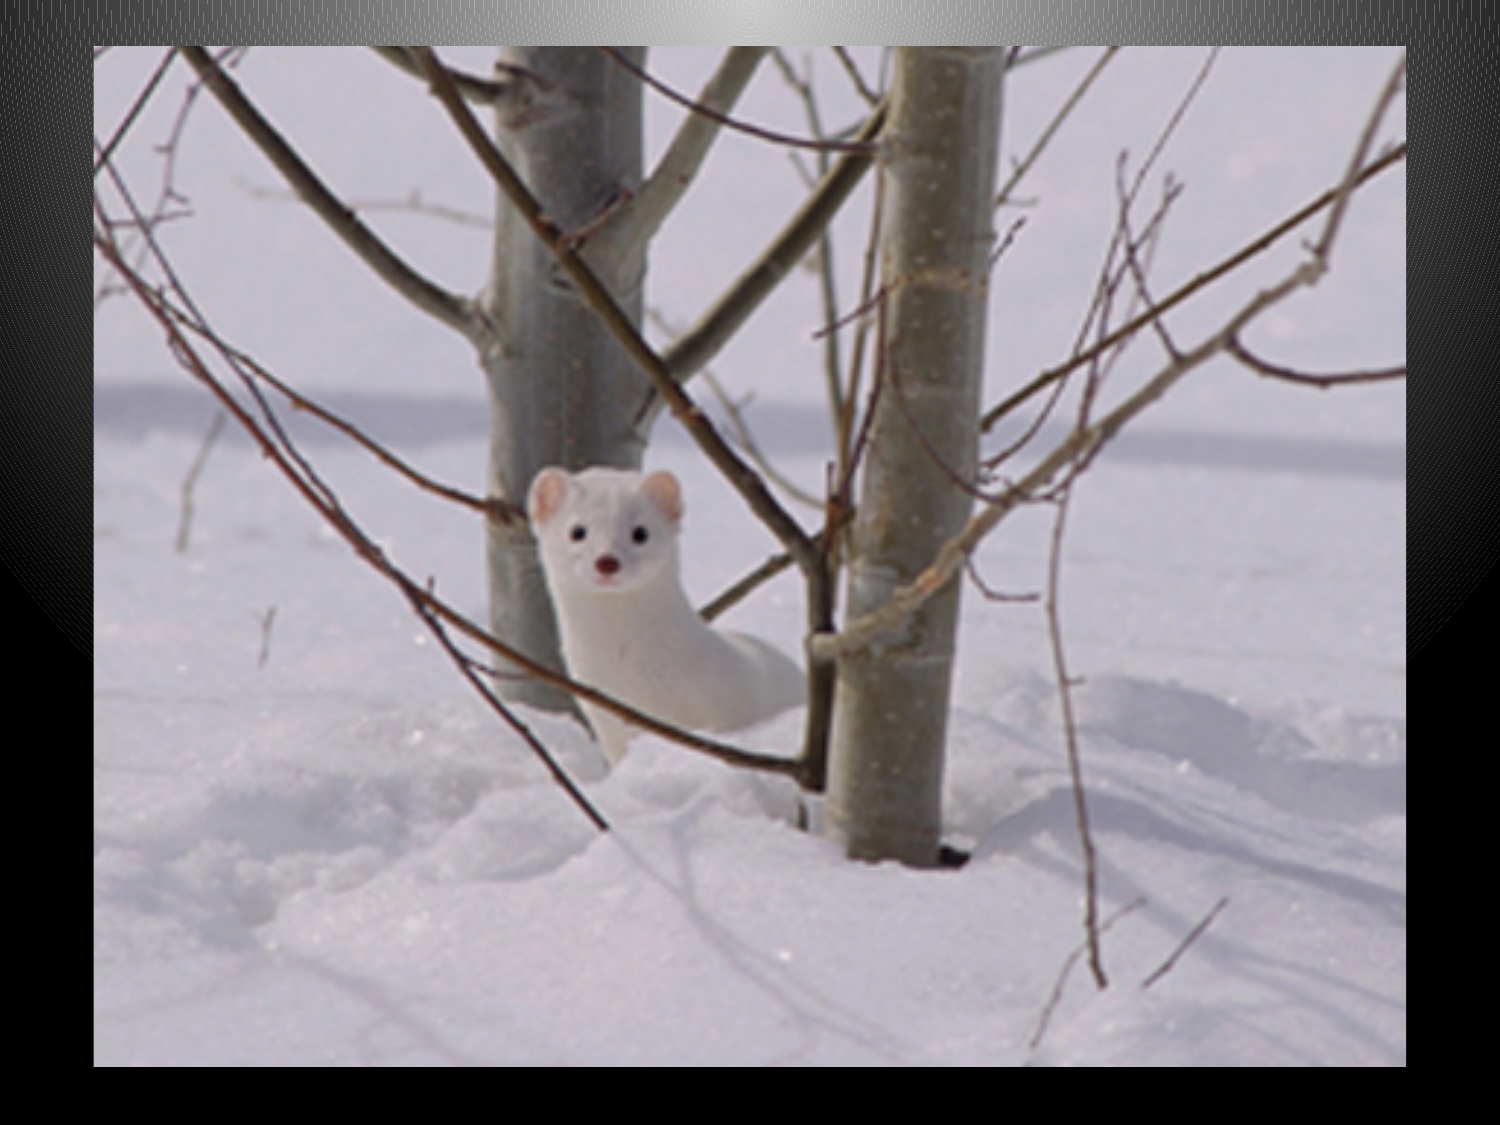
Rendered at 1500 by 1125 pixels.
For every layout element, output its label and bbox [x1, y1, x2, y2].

picture [93, 46, 1407, 1067]
